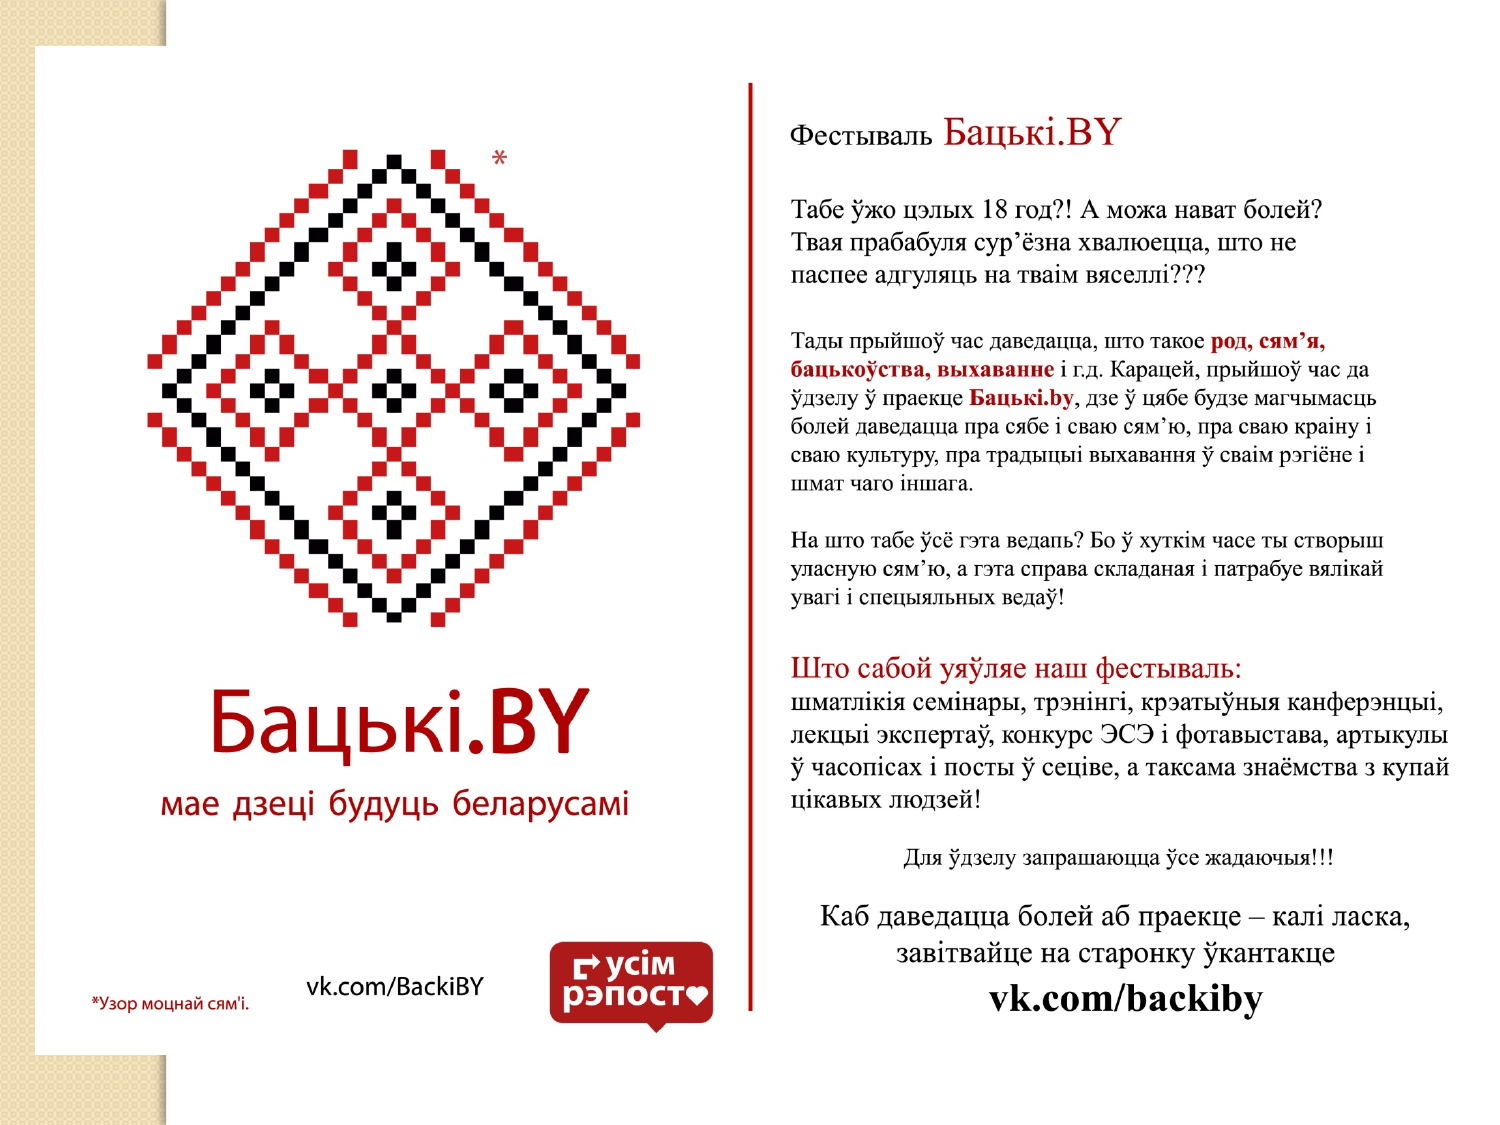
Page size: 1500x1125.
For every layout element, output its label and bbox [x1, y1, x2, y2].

picture [34, 46, 1466, 1055]
